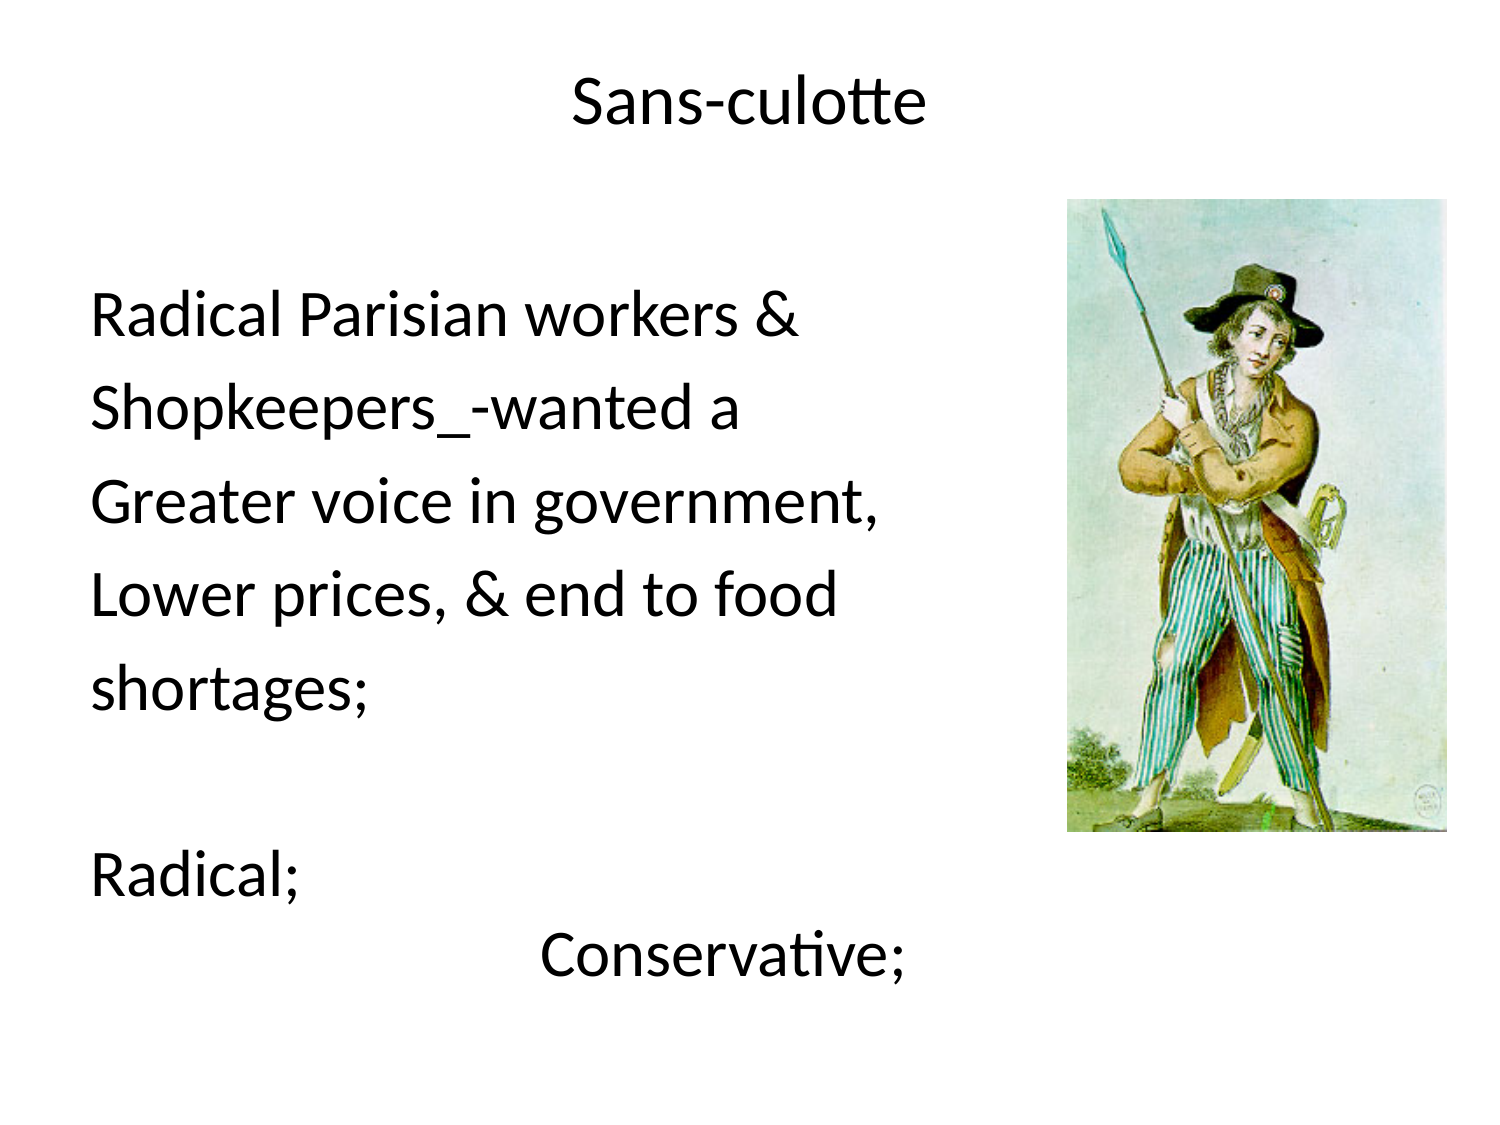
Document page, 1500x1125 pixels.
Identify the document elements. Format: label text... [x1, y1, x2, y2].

title Sans-culotte [75, 45, 1425, 233]
picture [1066, 199, 1447, 832]
list Radical Parisian workers & Shopkeepers_-wanted a Greater voice in government, Lower prices, & end to food shortages; Radical; Conservative; [75, 262, 1425, 1005]
